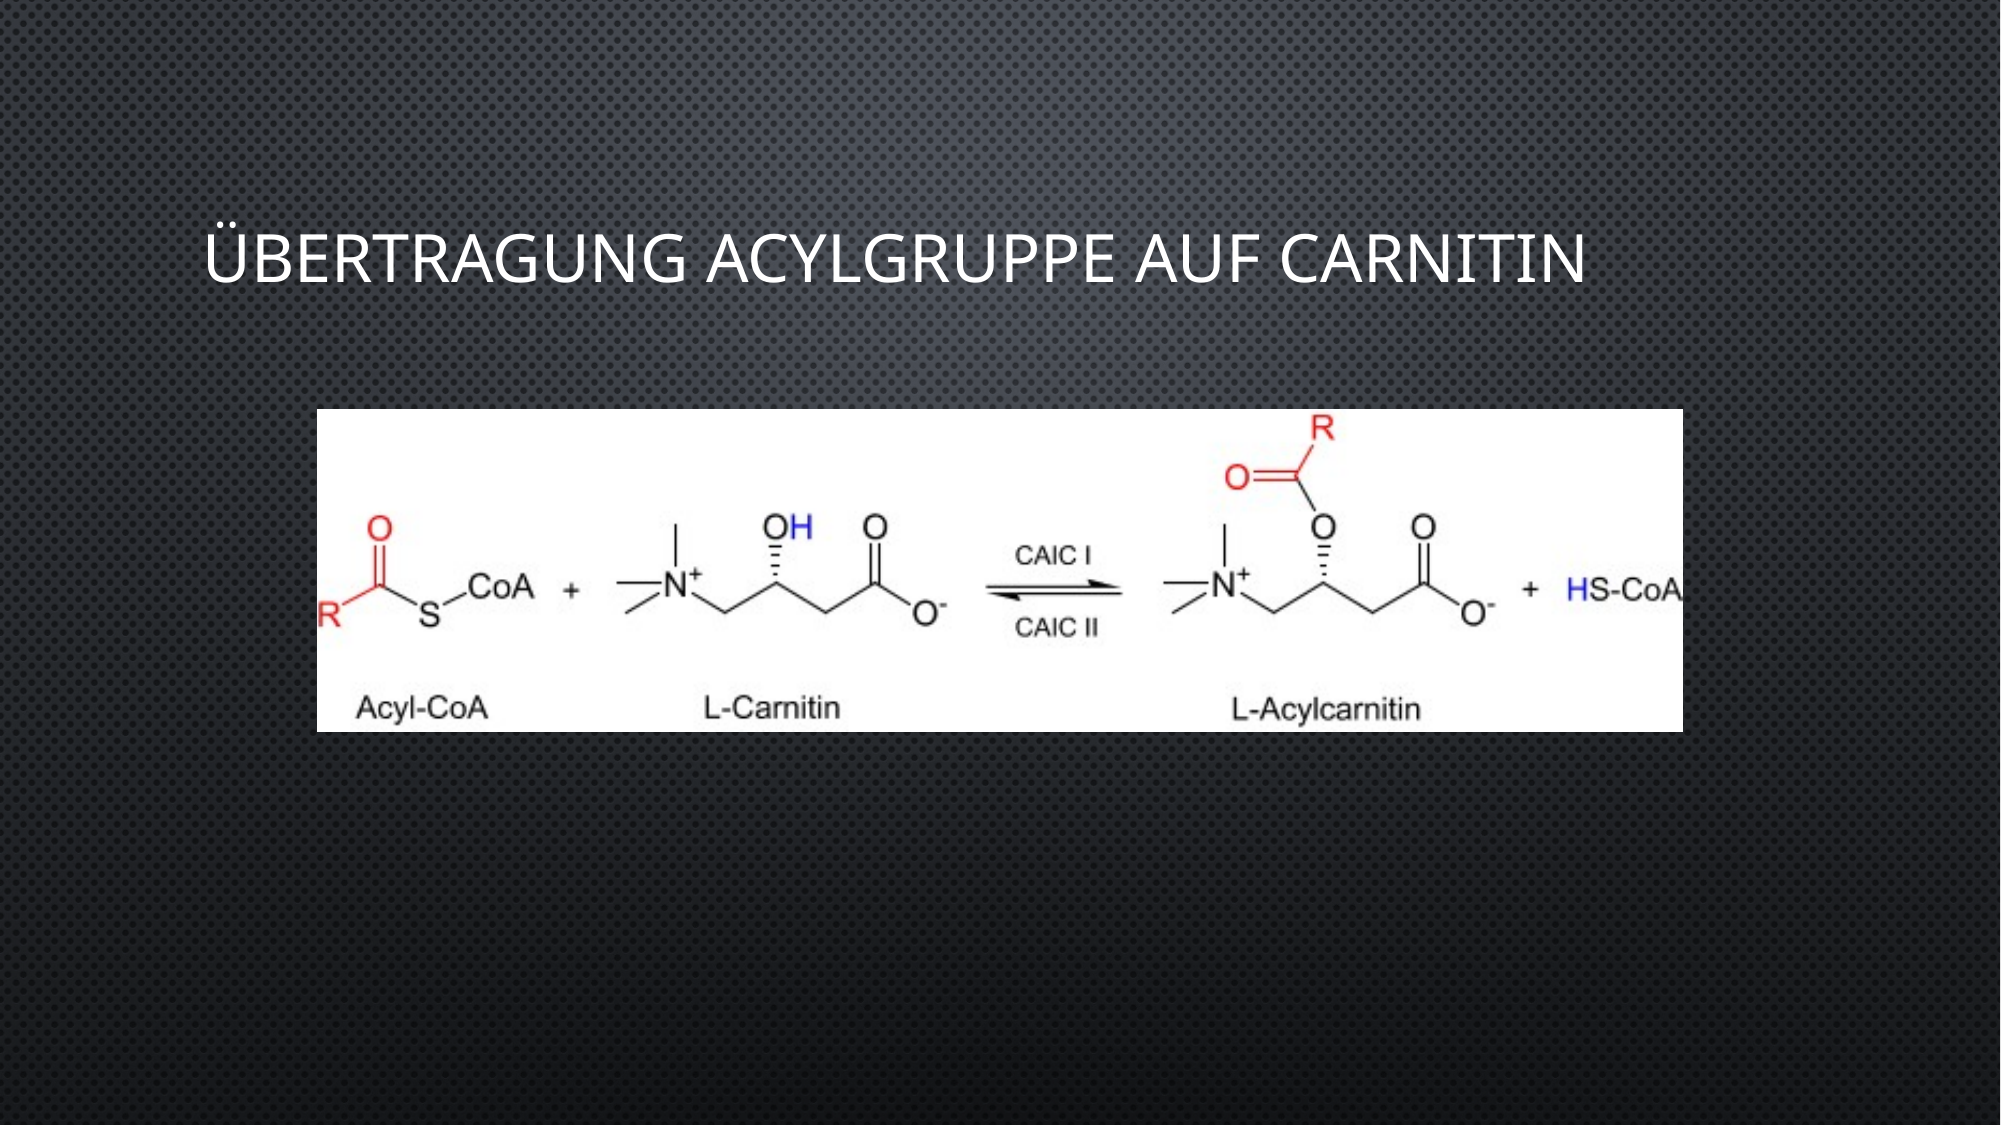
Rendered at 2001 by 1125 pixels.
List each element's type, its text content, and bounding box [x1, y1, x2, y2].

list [317, 409, 1683, 732]
title Übertragung Acylgruppe auf Carnitin [187, 99, 1813, 413]
